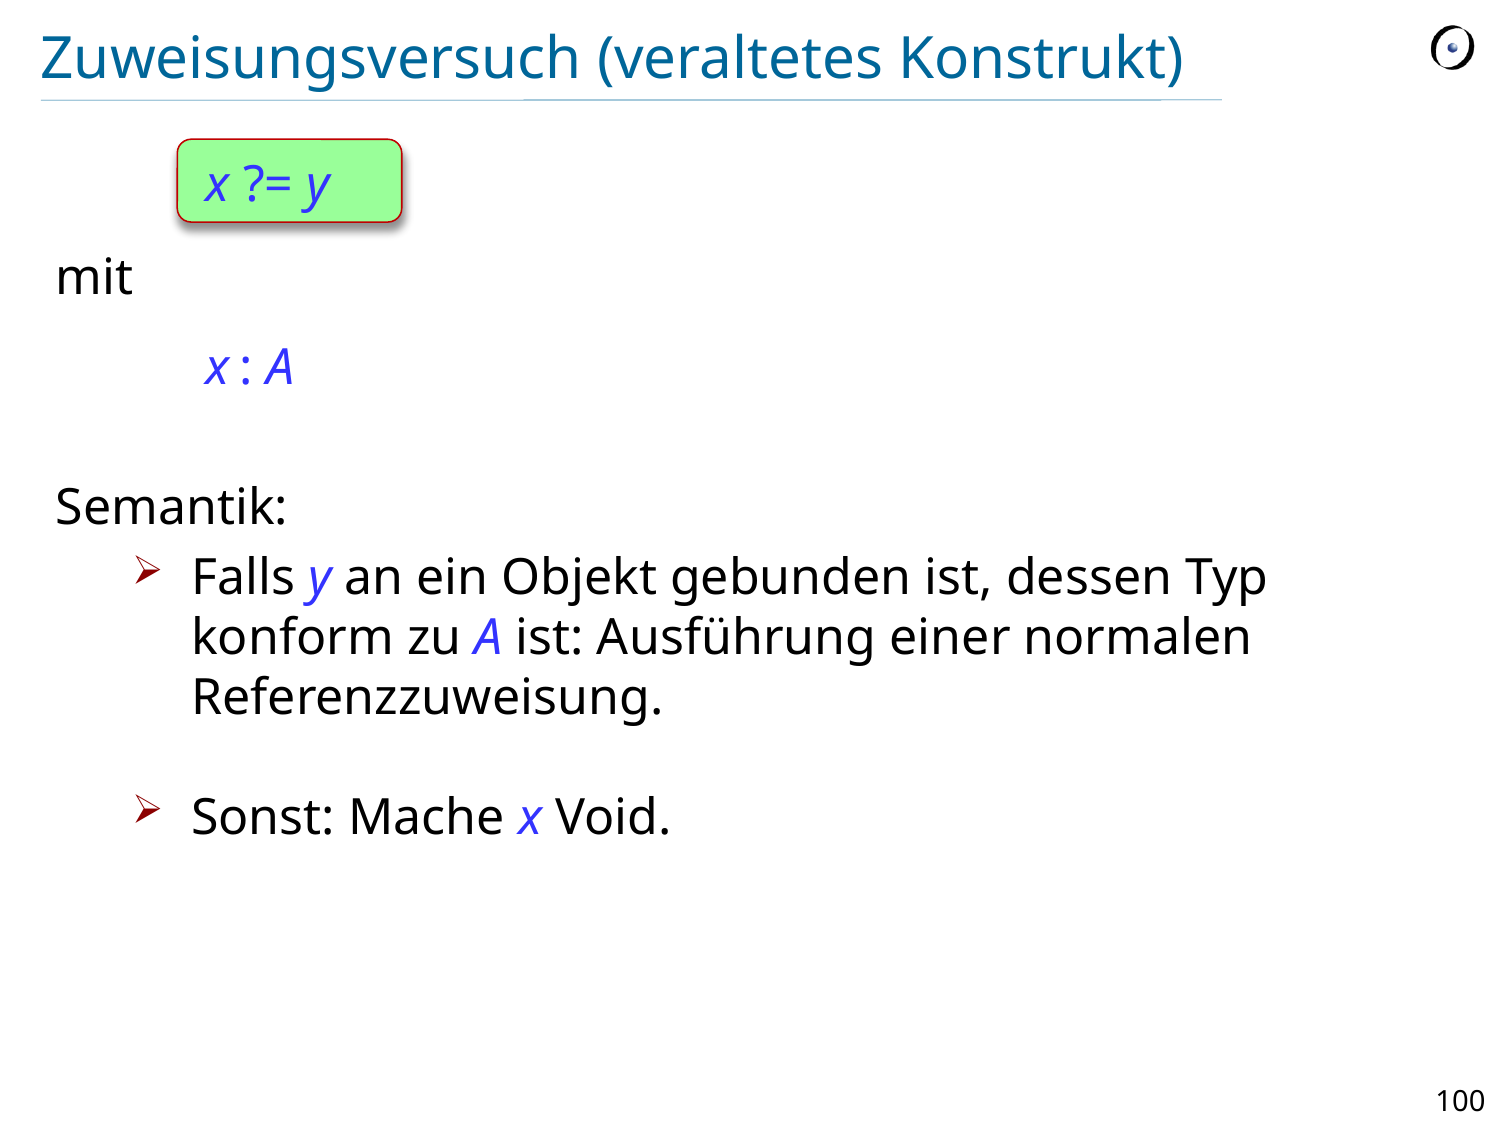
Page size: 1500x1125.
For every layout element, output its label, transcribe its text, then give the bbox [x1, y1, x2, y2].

text_box [181, 139, 398, 143]
picture [1429, 20, 1476, 72]
title Zuweisungsversuch (veraltetes Konstrukt) [40, 18, 1344, 91]
list x ?= y mit x : A Semantik: Falls y an ein Objekt gebunden ist, dessen Typ konform zu A ist: Ausführung einer normalen Referenzzuweisung. Sonst: Mache x Void. [40, 143, 1451, 1071]
